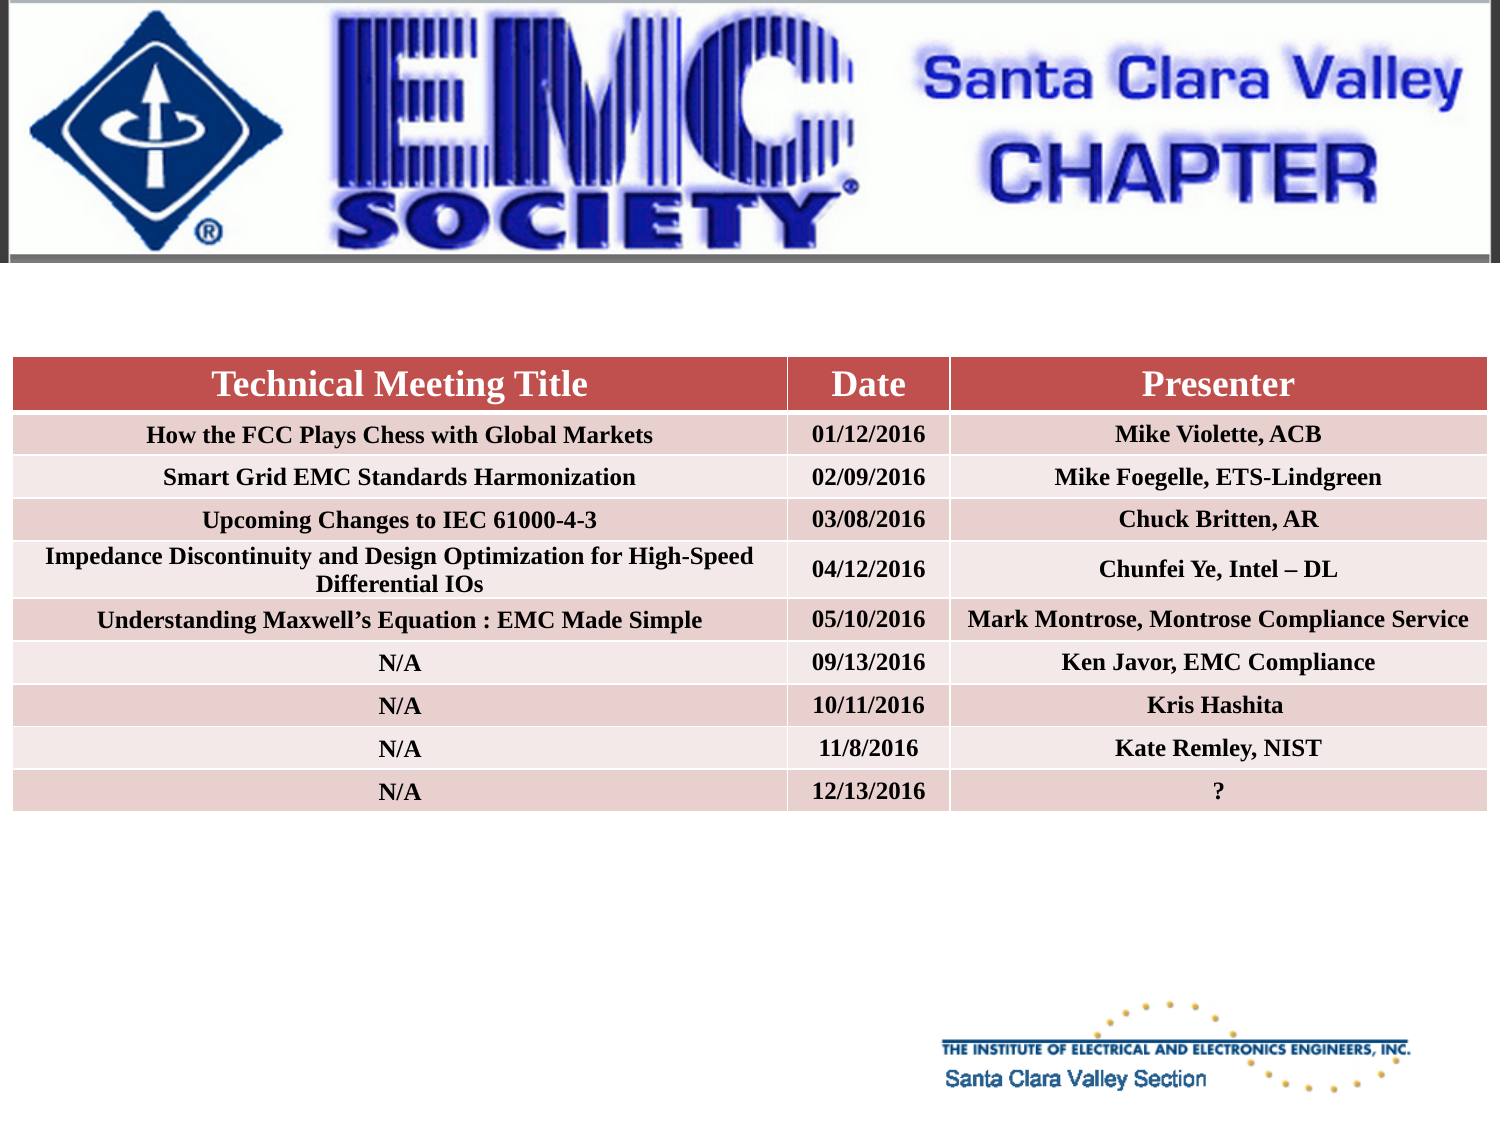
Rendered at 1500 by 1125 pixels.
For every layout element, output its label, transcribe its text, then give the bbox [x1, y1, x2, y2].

table_cell N/A [13, 727, 787, 768]
table_cell ? [951, 770, 1487, 811]
table_cell 03/08/2016 [788, 499, 949, 540]
table_cell How the FCC Plays Chess with Global Markets [13, 415, 787, 454]
table_cell 01/12/2016 [788, 415, 949, 454]
table_cell Mike Foegelle, ETS-Lindgreen [951, 456, 1487, 497]
table_cell Smart Grid EMC Standards Harmonization [13, 456, 787, 497]
picture [937, 987, 1413, 1098]
table_cell N/A [13, 685, 787, 726]
table_cell Kris Hashita [951, 685, 1487, 726]
table_cell Impedance Discontinuity and Design Optimization for High-Speed Differential IOs [13, 542, 787, 597]
table_cell N/A [13, 770, 787, 811]
table_cell 11/8/2016 [788, 727, 949, 768]
table_cell Chunfei Ye, Intel – DL [951, 542, 1487, 597]
table_header Presenter [951, 357, 1487, 410]
table_cell Ken Javor, EMC Compliance [951, 642, 1487, 683]
table_cell Upcoming Changes to IEC 61000-4-3 [13, 499, 787, 540]
table_cell 09/13/2016 [788, 642, 949, 683]
table_header Technical Meeting Title [13, 357, 787, 410]
table_cell 12/13/2016 [788, 770, 949, 811]
table_cell Mark Montrose, Montrose Compliance Service [951, 599, 1487, 640]
table_cell N/A [13, 642, 787, 683]
table_cell 04/12/2016 [788, 542, 949, 597]
table_cell 05/10/2016 [788, 599, 949, 640]
picture [0, 0, 1500, 263]
table_cell Understanding Maxwell’s Equation : EMC Made Simple [13, 599, 787, 640]
table_cell Chuck Britten, AR [951, 499, 1487, 540]
table_cell Kate Remley, NIST [951, 727, 1487, 768]
table_cell 02/09/2016 [788, 456, 949, 497]
table_cell Mike Violette, ACB [951, 415, 1487, 454]
table_header Date [788, 357, 949, 410]
table_cell 10/11/2016 [788, 685, 949, 726]
